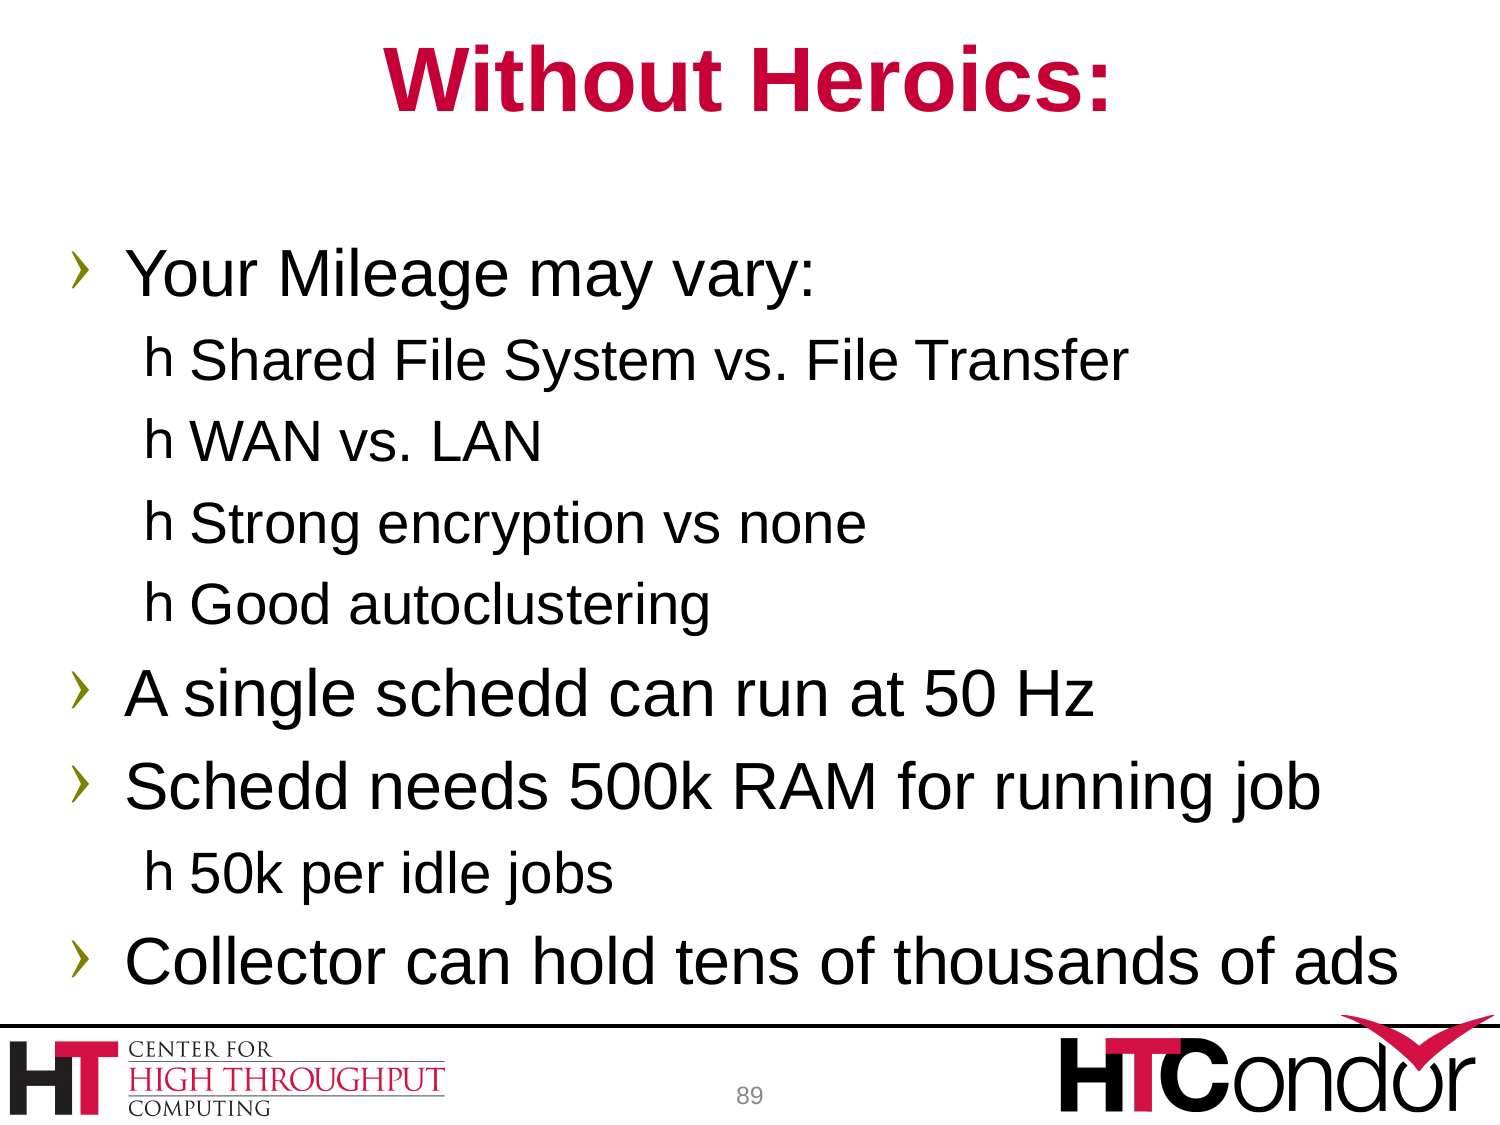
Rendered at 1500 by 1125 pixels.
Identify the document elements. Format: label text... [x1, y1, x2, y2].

picture [1055, 1014, 1500, 1119]
slide_number 89 [575, 1065, 925, 1125]
picture [0, 1029, 454, 1125]
list Your Mileage may vary: Shared File System vs. File Transfer WAN vs. LAN Strong encryption vs none Good autoclustering A single schedd can run at 50 Hz Schedd needs 500k RAM for running job 50k per idle jobs Collector can hold tens of thousands of ads [52, 222, 1431, 916]
title Without Heroics: [0, 0, 1500, 150]
